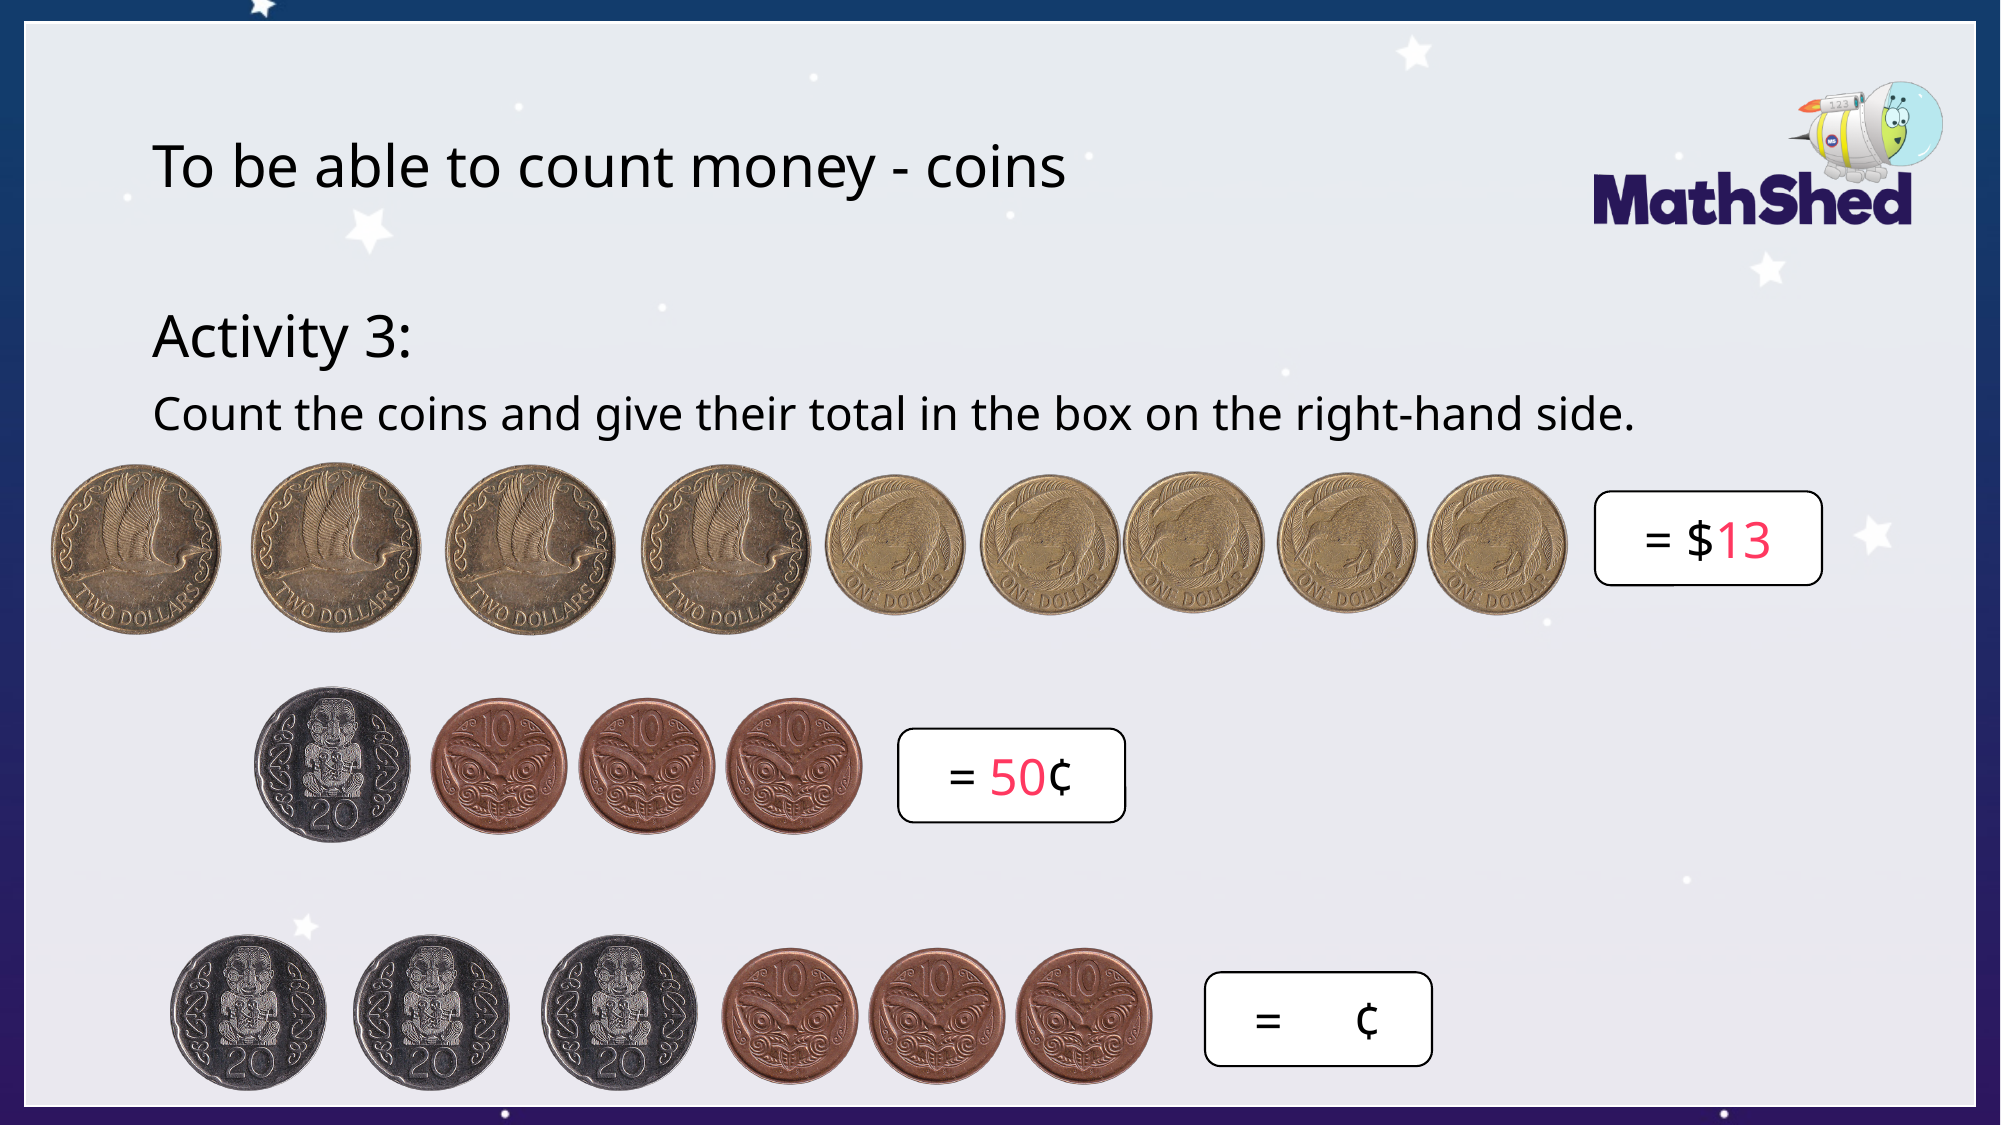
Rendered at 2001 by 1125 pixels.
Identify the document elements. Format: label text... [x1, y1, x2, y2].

text_box = 50¢ [897, 727, 1127, 824]
list Activity 3: Count the coins and give their total in the box on the right-hand side. [137, 299, 1863, 1014]
title To be able to count money - coins [137, 59, 1578, 278]
text_box = 90¢ [1203, 971, 1434, 1068]
text_box = $13 [1593, 490, 1824, 587]
picture [0, 0, 2001, 1125]
